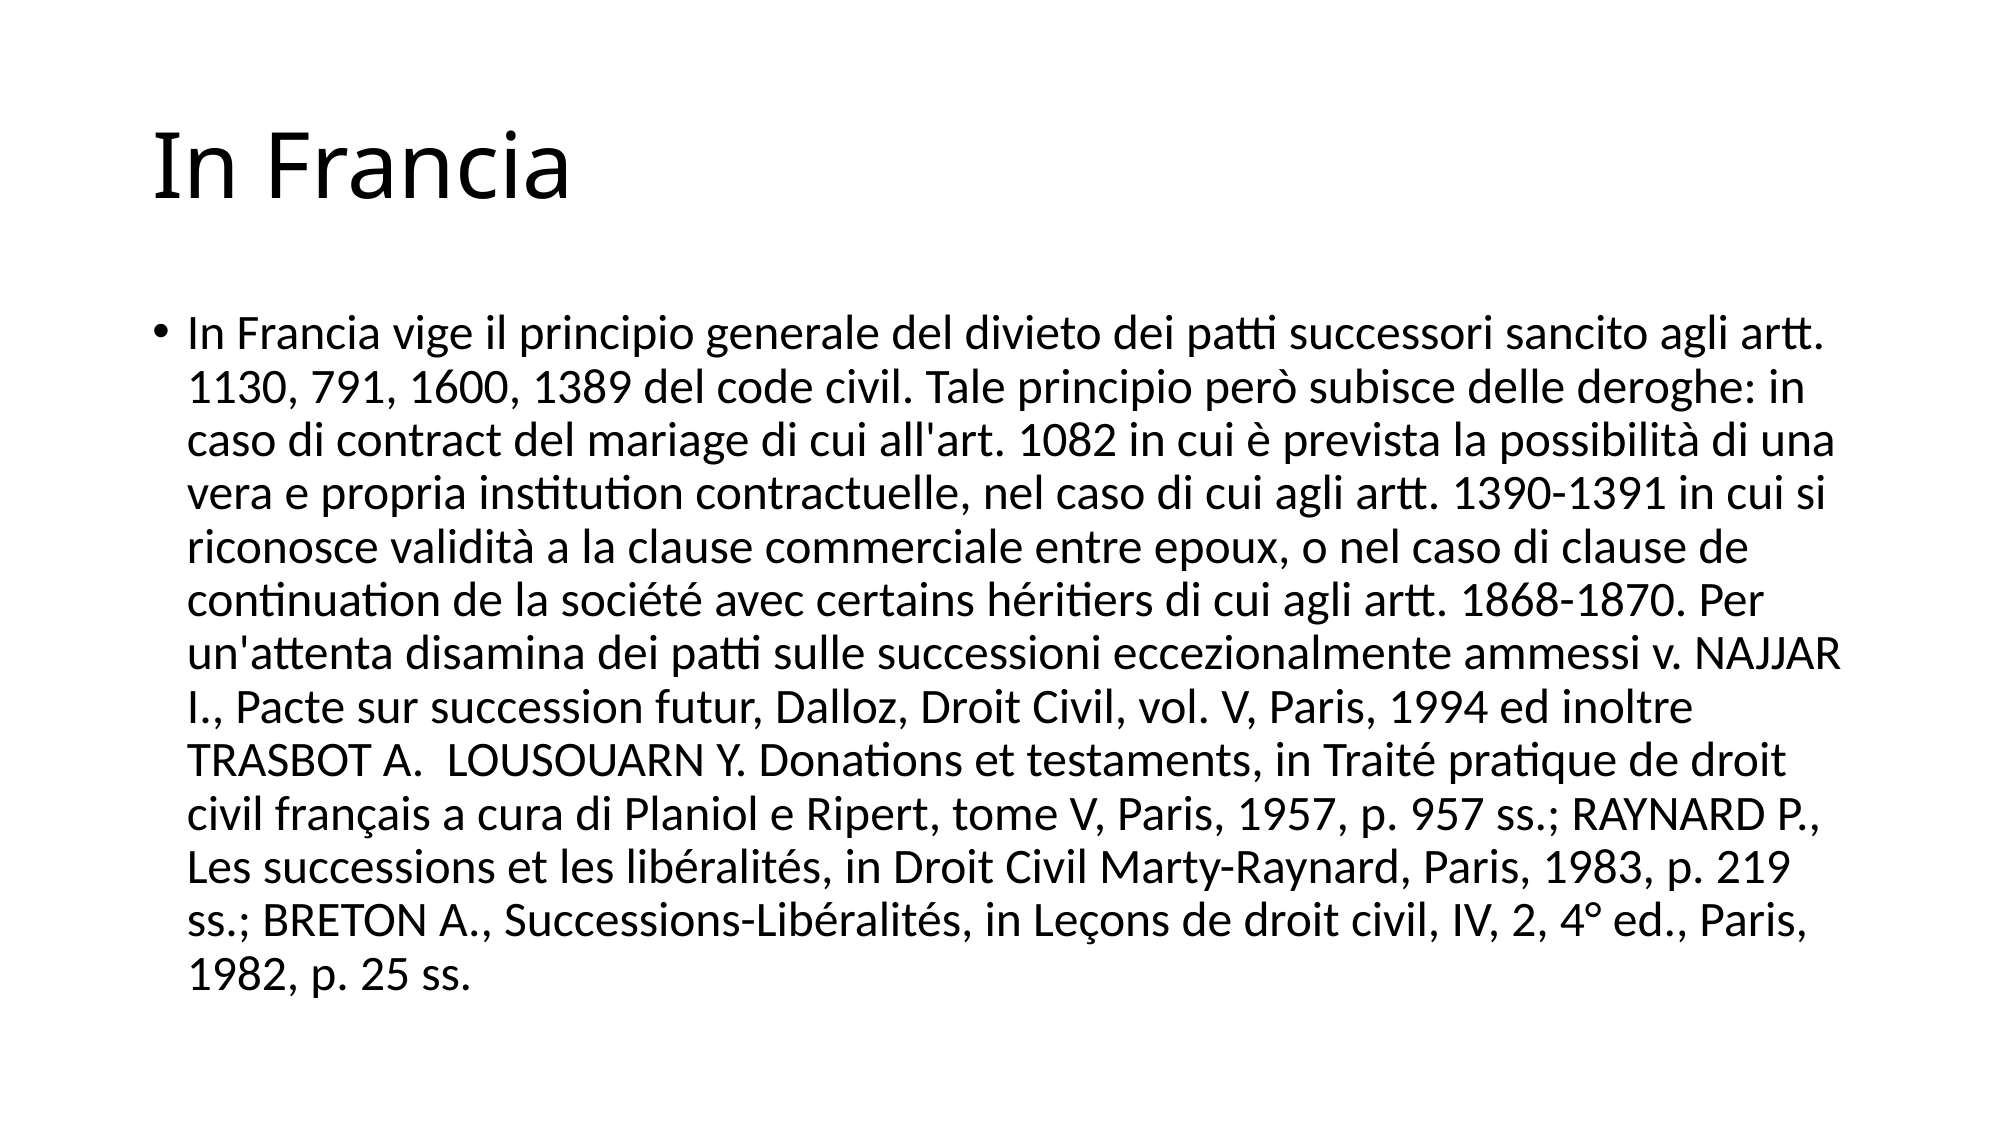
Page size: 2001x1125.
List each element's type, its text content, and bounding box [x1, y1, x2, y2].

title In Francia [137, 59, 1863, 278]
list In Francia vige il principio generale del divieto dei patti successori sancito agli artt. 1130, 791, 1600, 1389 del code civil. Tale principio però subisce delle deroghe: in caso di contract del mariage di cui all'art. 1082 in cui è prevista la possibilità di una vera e propria institution contractuelle, nel caso di cui agli artt. 1390-1391 in cui si riconosce validità a la clause commerciale entre epoux, o nel caso di clause de continuation de la société avec certains héritiers di cui agli artt. 1868-1870. Per un'attenta disamina dei patti sulle successioni eccezionalmente ammessi v. NAJJAR I., Pacte sur succession futur, Dalloz, Droit Civil, vol. V, Paris, 1994 ed inoltre TRASBOT A. LOUSOUARN Y. Donations et testaments, in Traité pratique de droit civil français a cura di Planiol e Ripert, tome V, Paris, 1957, p. 957 ss.; RAYNARD P., Les successions et les libéralités, in Droit Civil Marty-Raynard, Paris, 1983, p. 219 ss.; BRETON A., Successions-Libéralités, in Leçons de droit civil, IV, 2, 4° ed., Paris, 1982, p. 25 ss. [137, 299, 1863, 1014]
